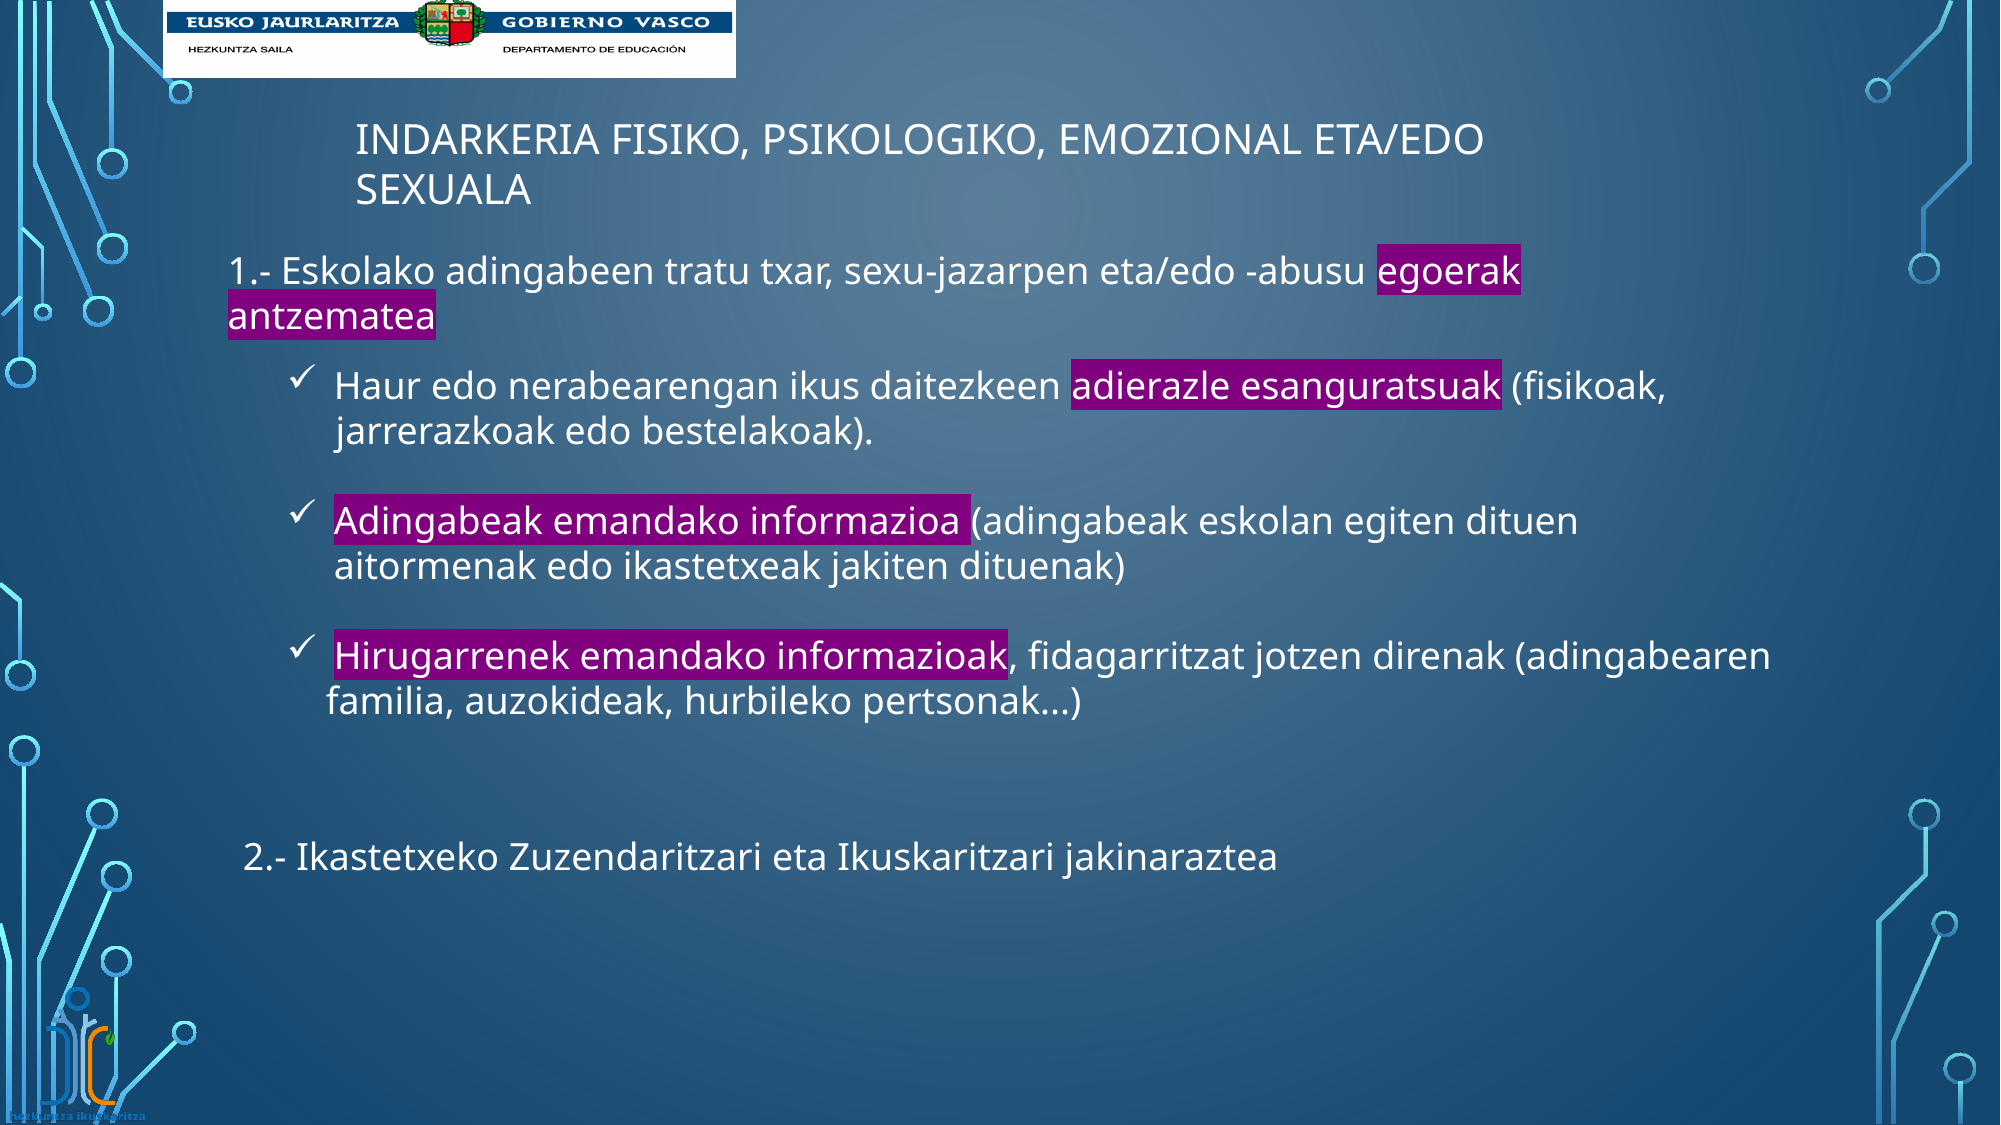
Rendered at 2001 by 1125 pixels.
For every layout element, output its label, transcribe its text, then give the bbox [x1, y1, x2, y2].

text_box Haur edo nerabearengan ikus daitezkeen adierazle esanguratsuak (fisikoak, jarrerazkoak edo bestelakoak). Adingabeak emandako informazioa (adingabeak eskolan egiten dituen aitormenak edo ikastetxeak jakiten dituenak) Hirugarrenek emandako informazioak, fidagarritzat jotzen direnak (adingabearen familia, auzokideak, hurbileko pertsonak...) [272, 354, 1793, 730]
text_box 2.- Ikastetxeko Zuzendaritzari eta Ikuskaritzari jakinaraztea [228, 825, 1386, 885]
text_box INDARKERIA FISIKO, PSIKOLOGIKO, EMOZIONAL ETA/EDO SEXUALA [340, 105, 1558, 221]
picture [0, 971, 160, 1125]
picture [163, 0, 736, 78]
text_box 1.- Eskolako adingabeen tratu txar, sexu-jazarpen eta/edo -abusu egoerak antzematea [212, 239, 1749, 344]
